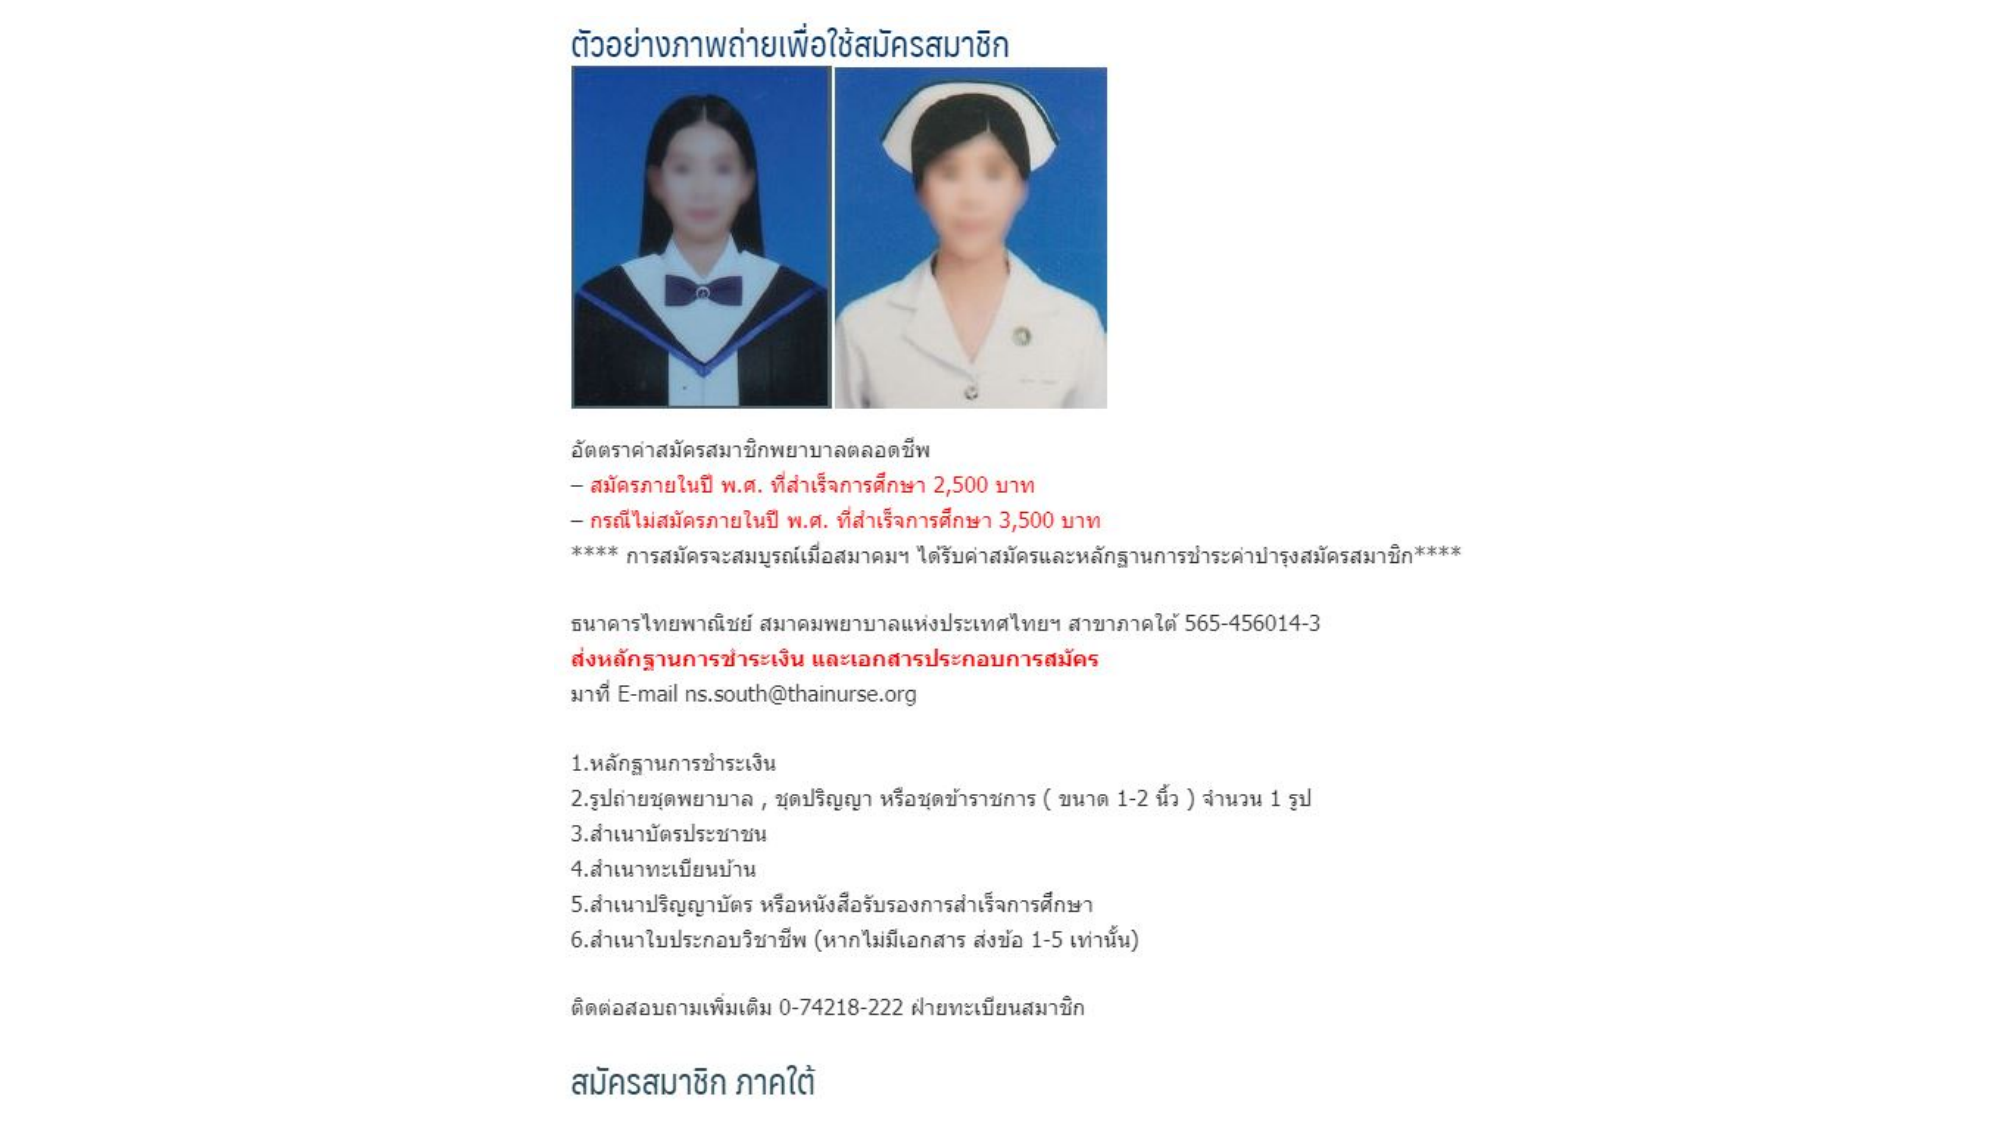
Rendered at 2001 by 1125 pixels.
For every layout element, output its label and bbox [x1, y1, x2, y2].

picture [554, 16, 1465, 1108]
